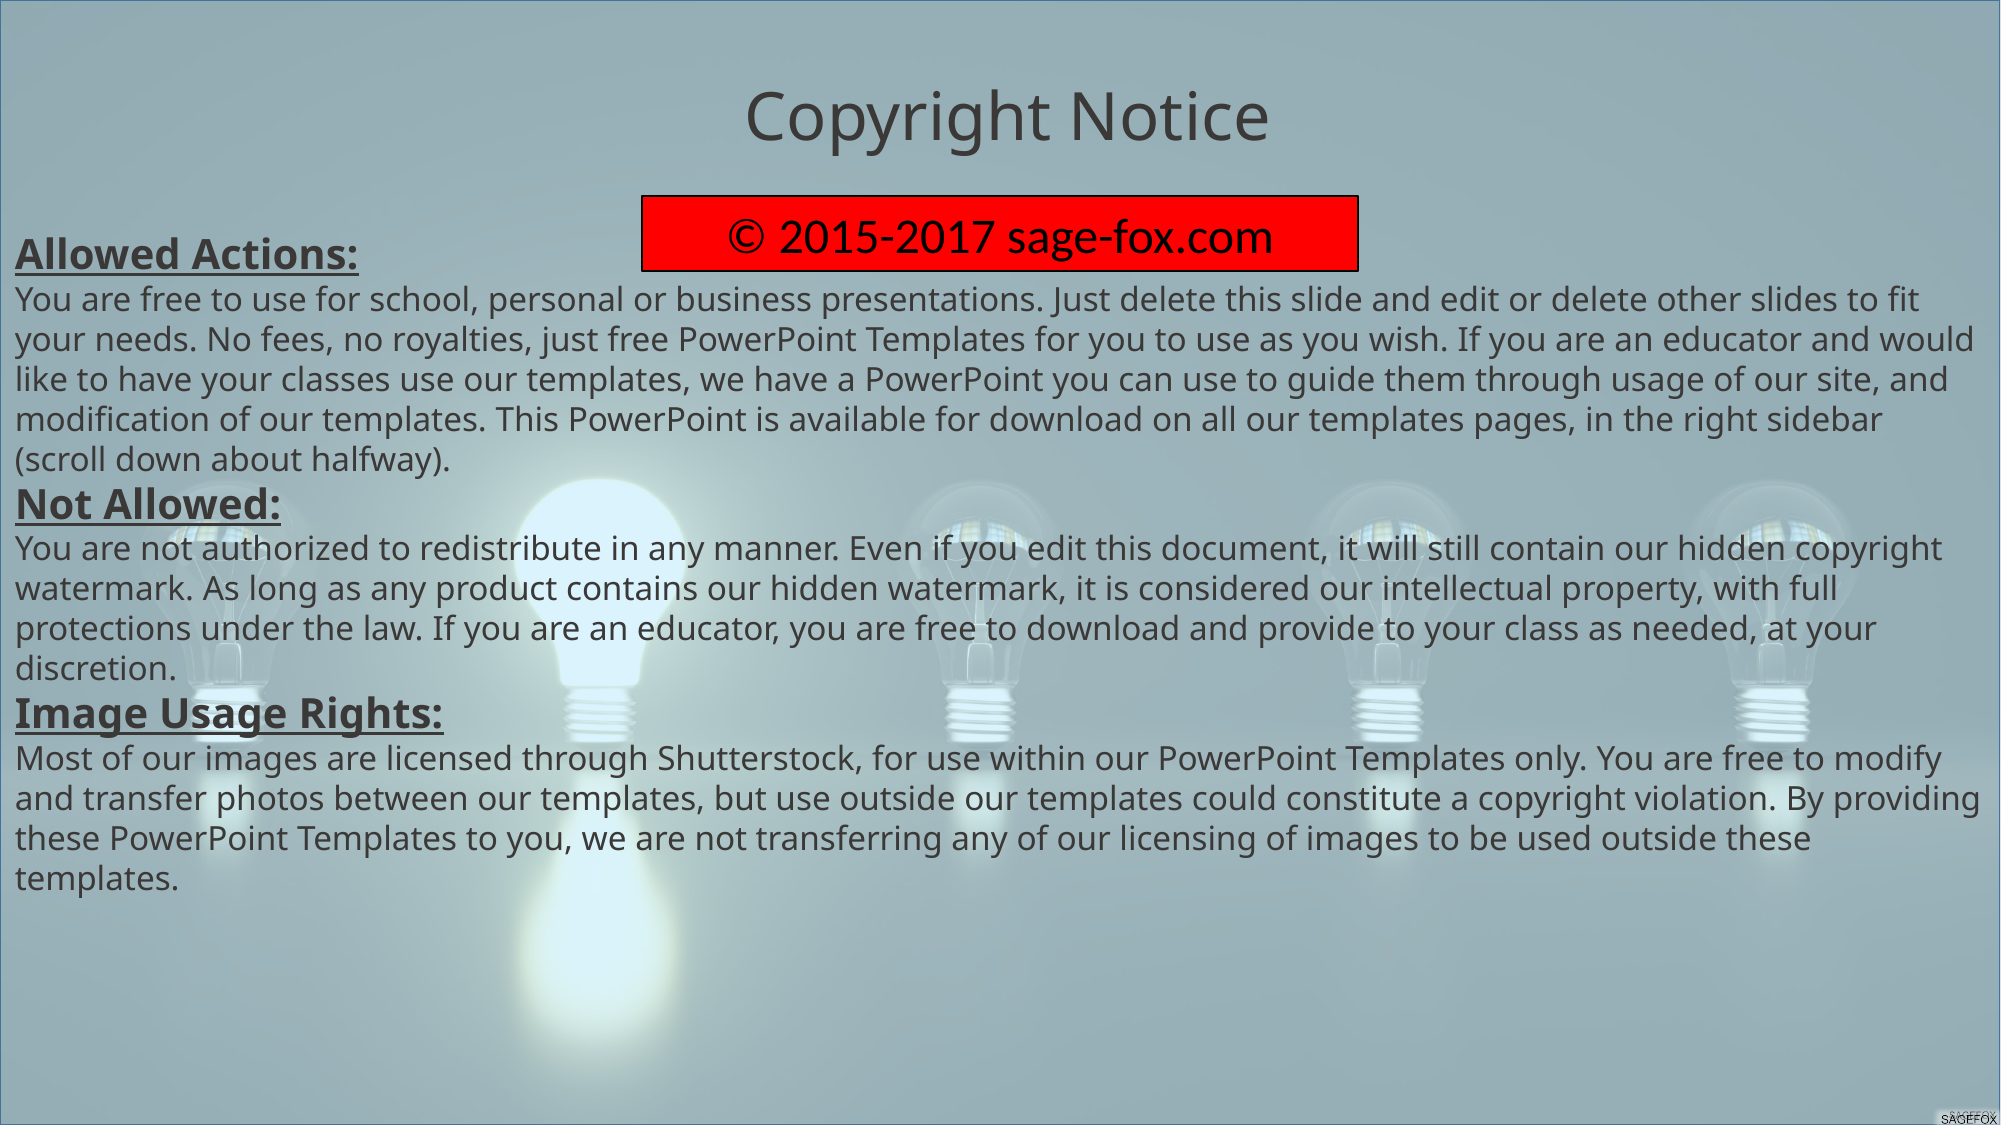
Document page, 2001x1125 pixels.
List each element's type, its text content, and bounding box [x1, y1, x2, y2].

text_box © 2015-2017 sage-fox.com [641, 196, 1358, 272]
text_box Allowed Actions: You are free to use for school, personal or business presentations. Just delete this slide and edit or delete other slides to fit your needs. No fees, no royalties, just free PowerPoint Templates for you to use as you wish. If you are an educator and would like to have your classes use our templates, we have a PowerPoint you can use to guide them through usage of our site, and modification of our templates. This PowerPoint is available for download on all our templates pages, in the right sidebar (scroll down about halfway). Not Allowed: You are not authorized to redistribute in any manner. Even if you edit this document, it will still contain our hidden copyright watermark. As long as any product contains our hidden watermark, it is considered our intellectual property, with full protections under the law. If you are an educator, you are free to download and provide to your class as needed, at your discretion. Image Usage Rights: Most of our images are licensed through Shutterstock, for use within our PowerPoint Templates only. You are free to modify and transfer photos between our templates, but use outside our templates could constitute a copyright violation. By providing these PowerPoint Templates to you, we are not transferring any of our licensing of images to be used outside these templates. [0, 0, 2000, 1125]
title Copyright Notice [493, 60, 1524, 178]
picture [1938, 1114, 1999, 1125]
